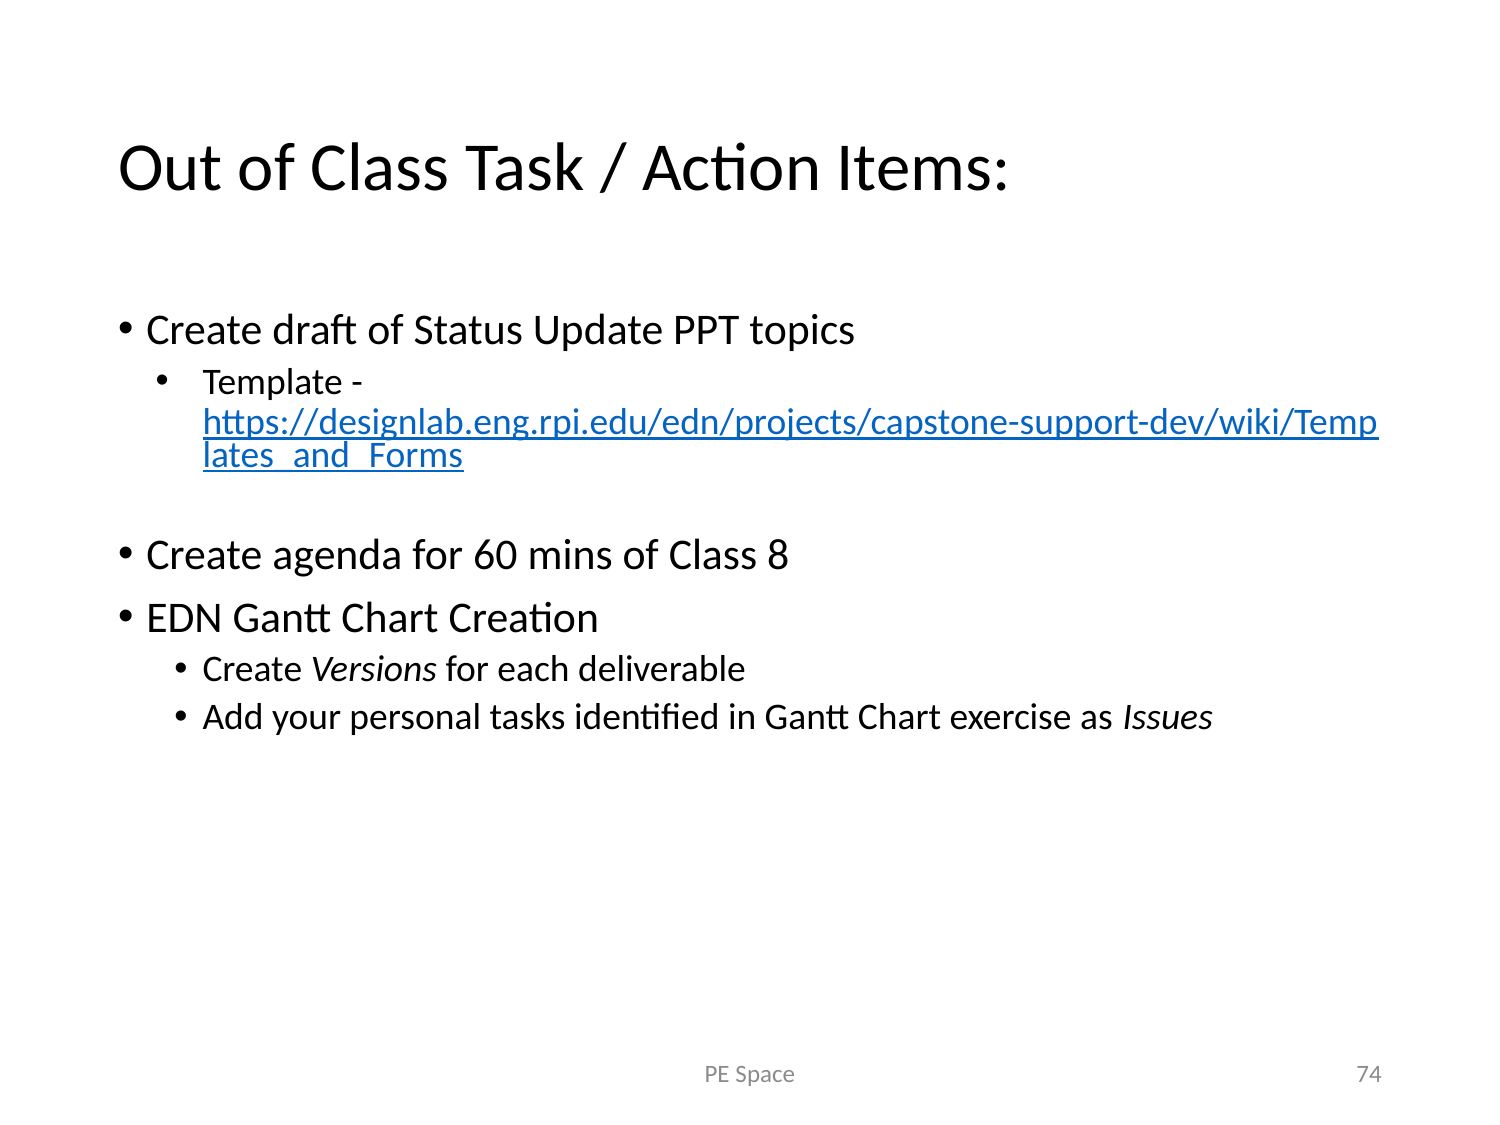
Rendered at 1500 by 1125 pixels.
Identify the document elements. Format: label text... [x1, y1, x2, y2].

title Out of Class Task / Action Items: [103, 59, 1397, 278]
footer PE Space [496, 1042, 1004, 1103]
list Create draft of Status Update PPT topics Template - https://designlab.eng.rpi.edu/edn/projects/capstone-support-dev/wiki/Templates_and_Forms Create agenda for 60 mins of Class 8 EDN Gantt Chart Creation Create Versions for each deliverable Add your personal tasks identified in Gantt Chart exercise as Issues [103, 299, 1397, 1014]
slide_number 74 [1059, 1042, 1397, 1103]
